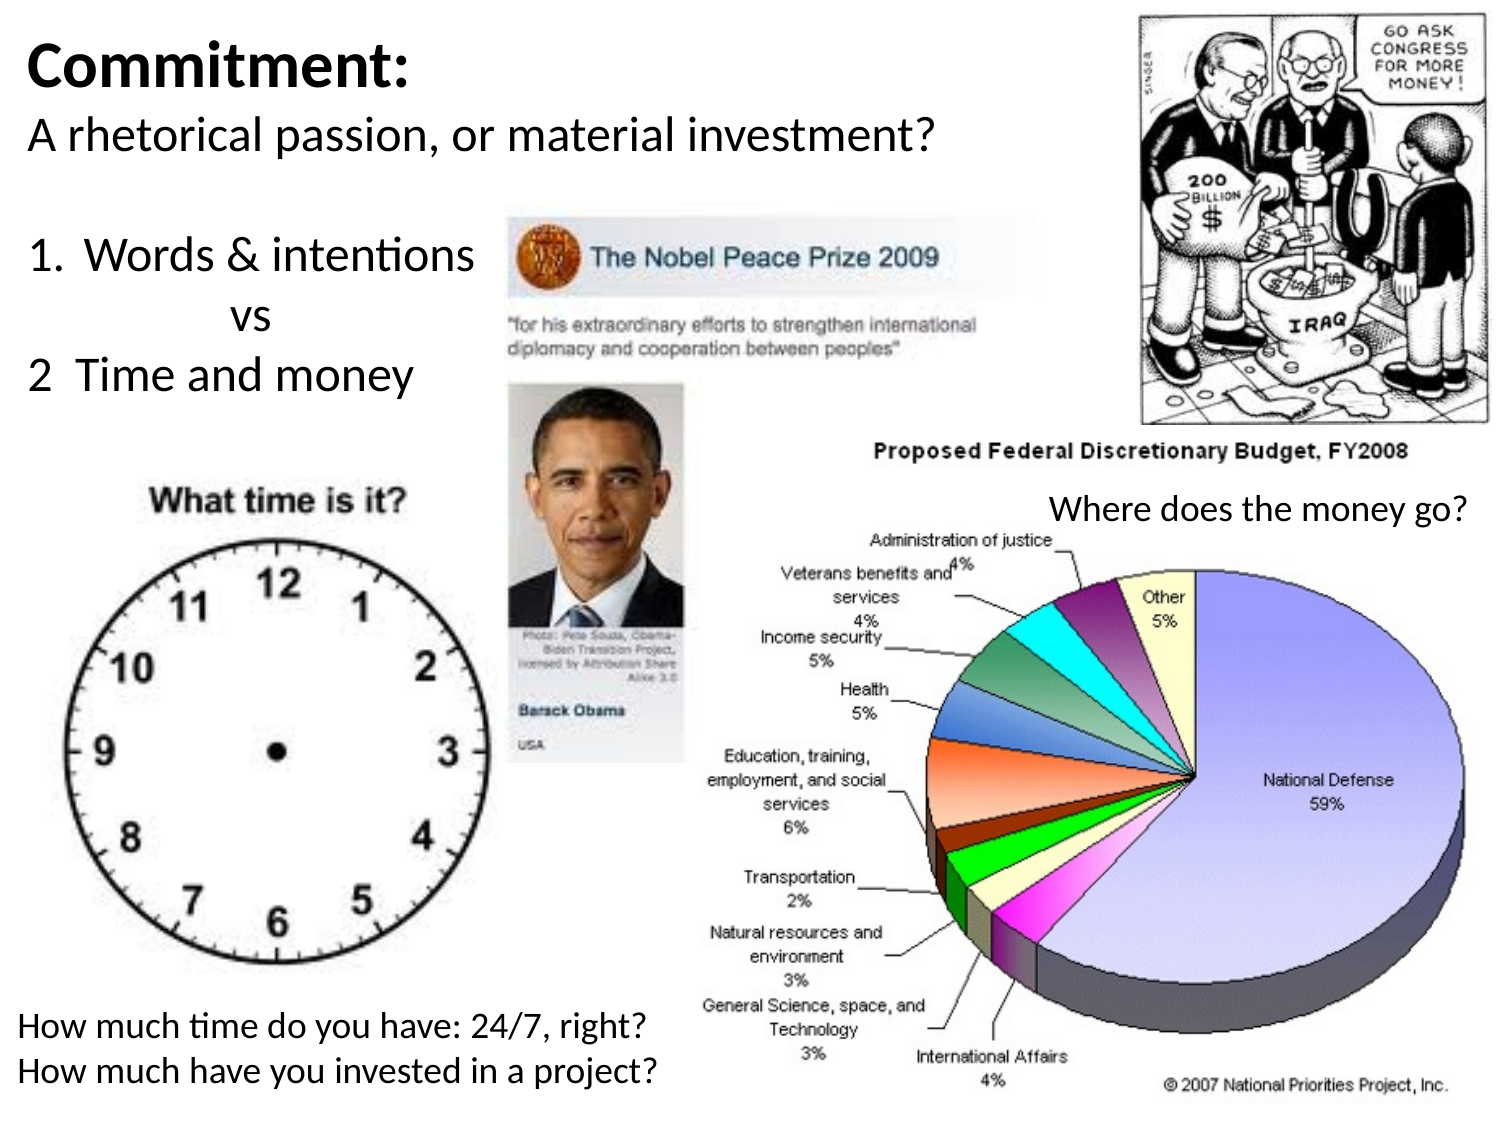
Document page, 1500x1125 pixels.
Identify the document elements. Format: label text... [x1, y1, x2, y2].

text_box Commitment: A rhetorical passion, or material investment? Words & intentions vs 2 Time and money [12, 13, 988, 409]
picture [0, 10, 1492, 1125]
text_box How much time do you have: 24/7, right? How much have you invested in a project? [2, 993, 675, 1099]
